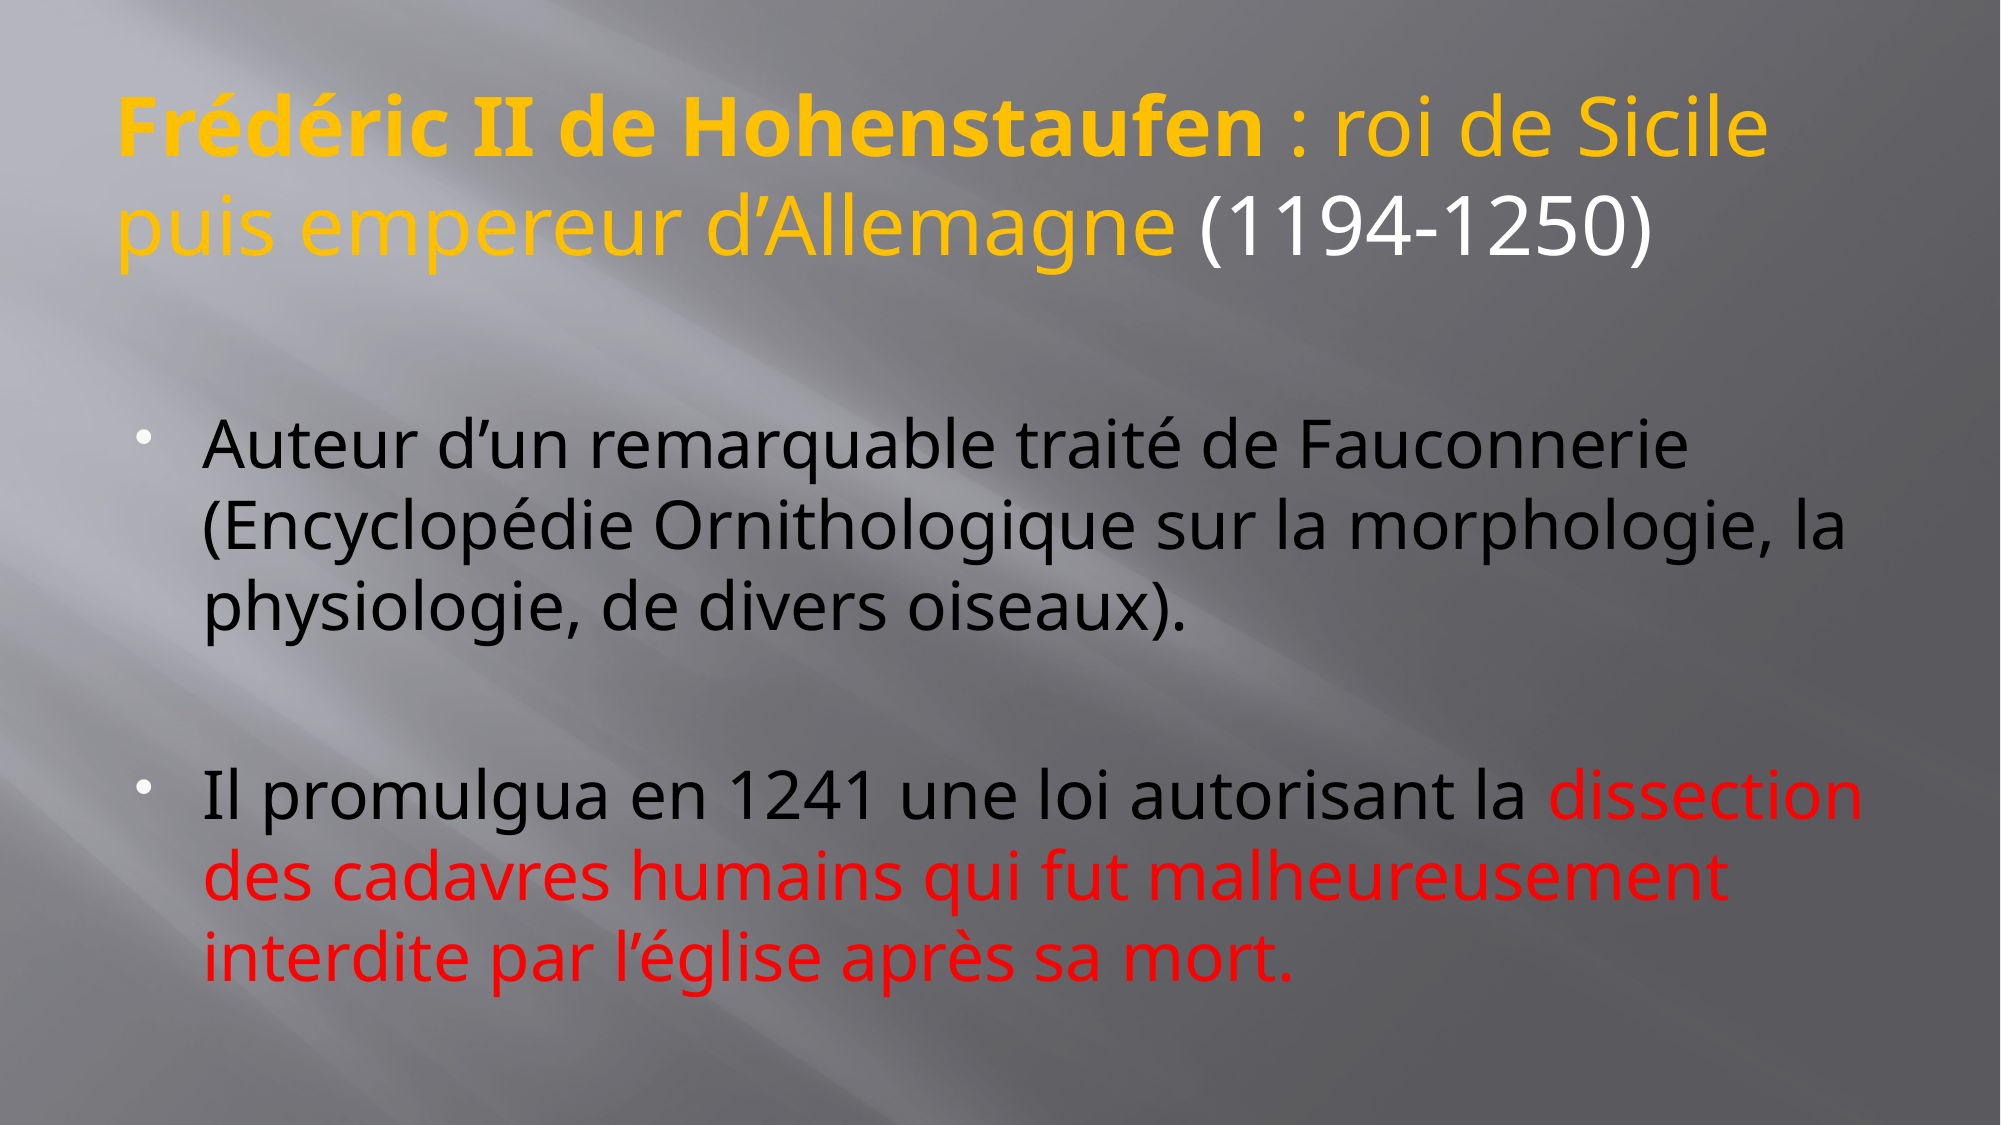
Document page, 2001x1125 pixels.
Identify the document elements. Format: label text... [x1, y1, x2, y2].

list Frédéric II de Hohenstaufen : roi de Sicile puis empereur d’Allemagne (1194-1250) Auteur d’un remarquable traité de Fauconnerie (Encyclopédie Ornithologique sur la morphologie, la physiologie, de divers oiseaux). Il promulgua en 1241 une loi autorisant la dissection des cadavres humains qui fut malheureusement interdite par l’église après sa mort. [99, 66, 1900, 1075]
